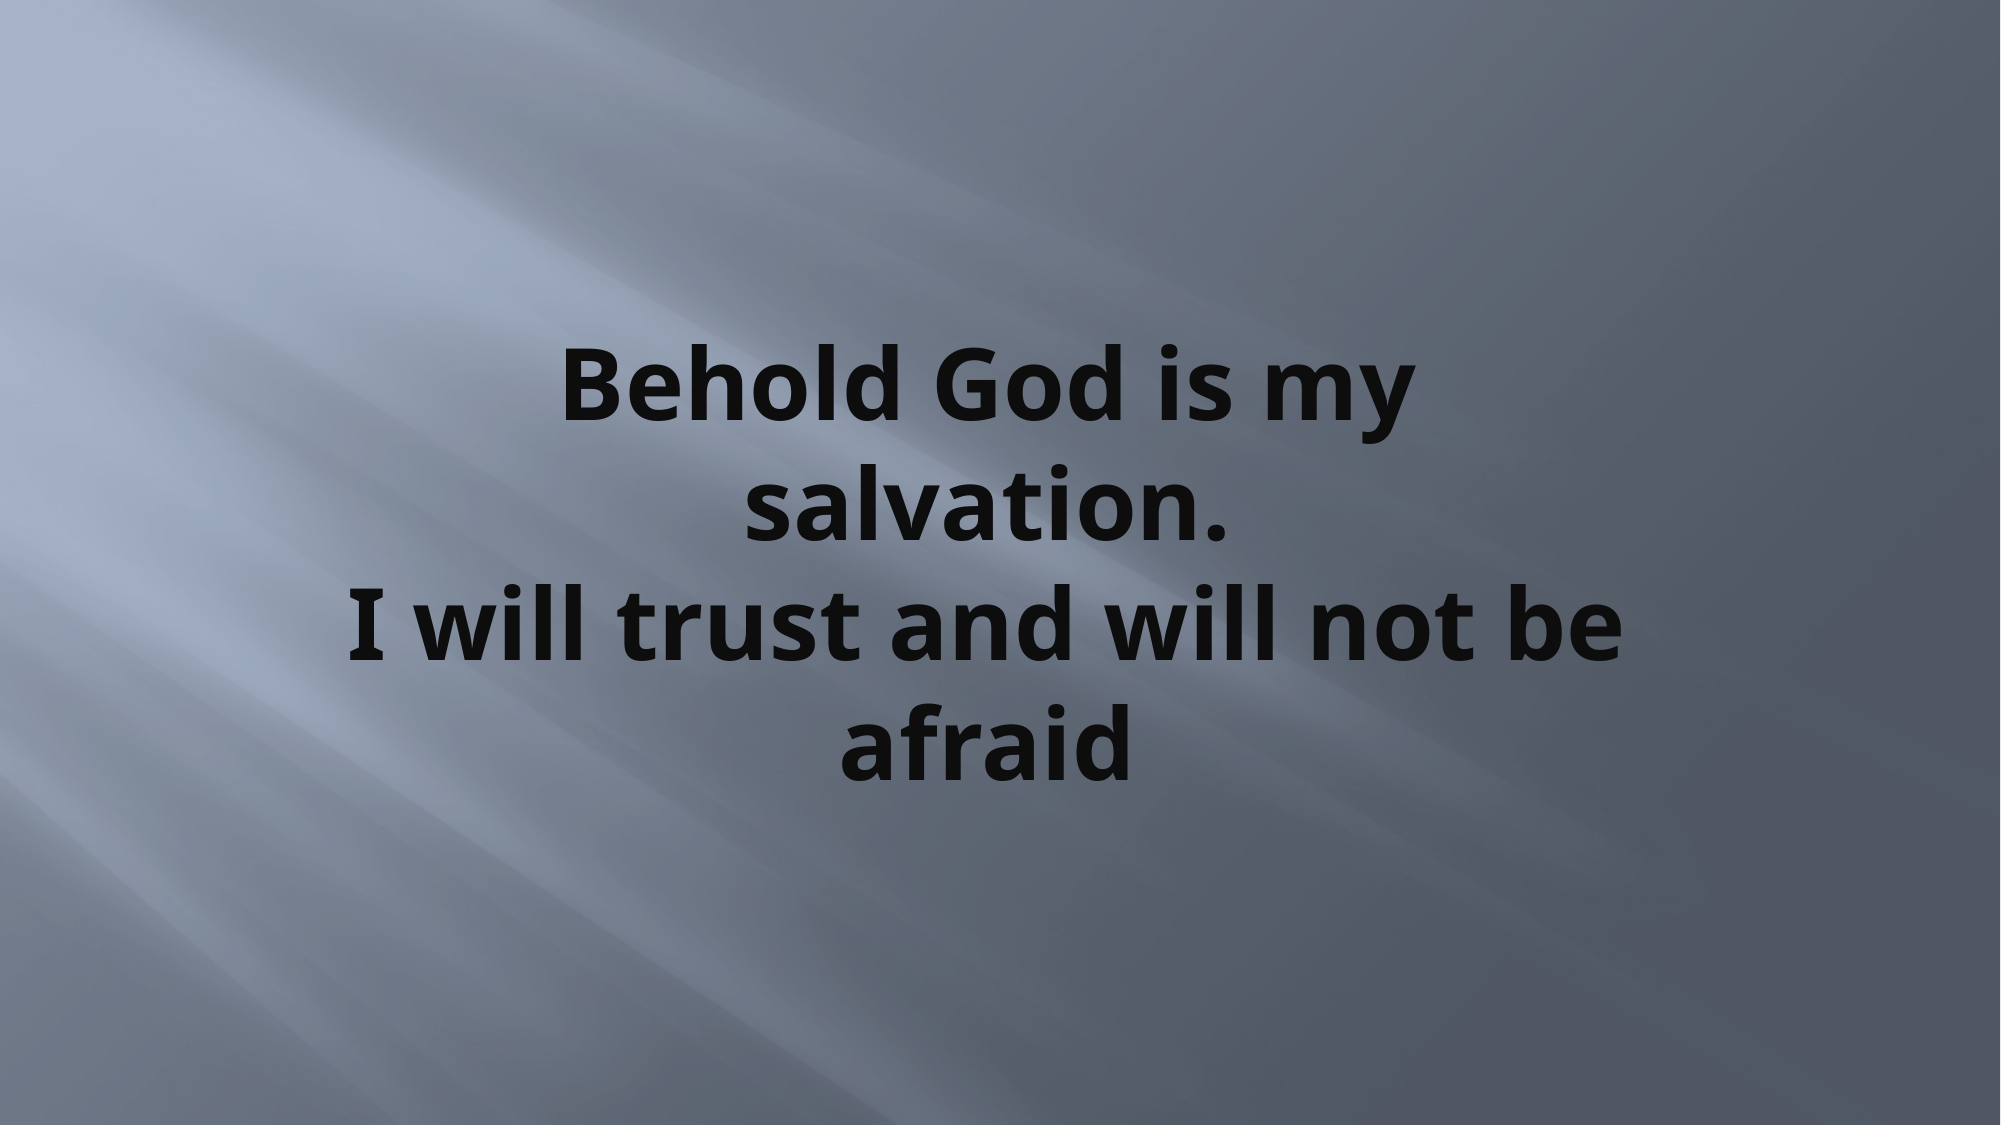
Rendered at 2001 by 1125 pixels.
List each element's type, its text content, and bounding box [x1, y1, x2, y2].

title Behold God is my salvation. I will trust and will not be afraid [312, 200, 1663, 800]
